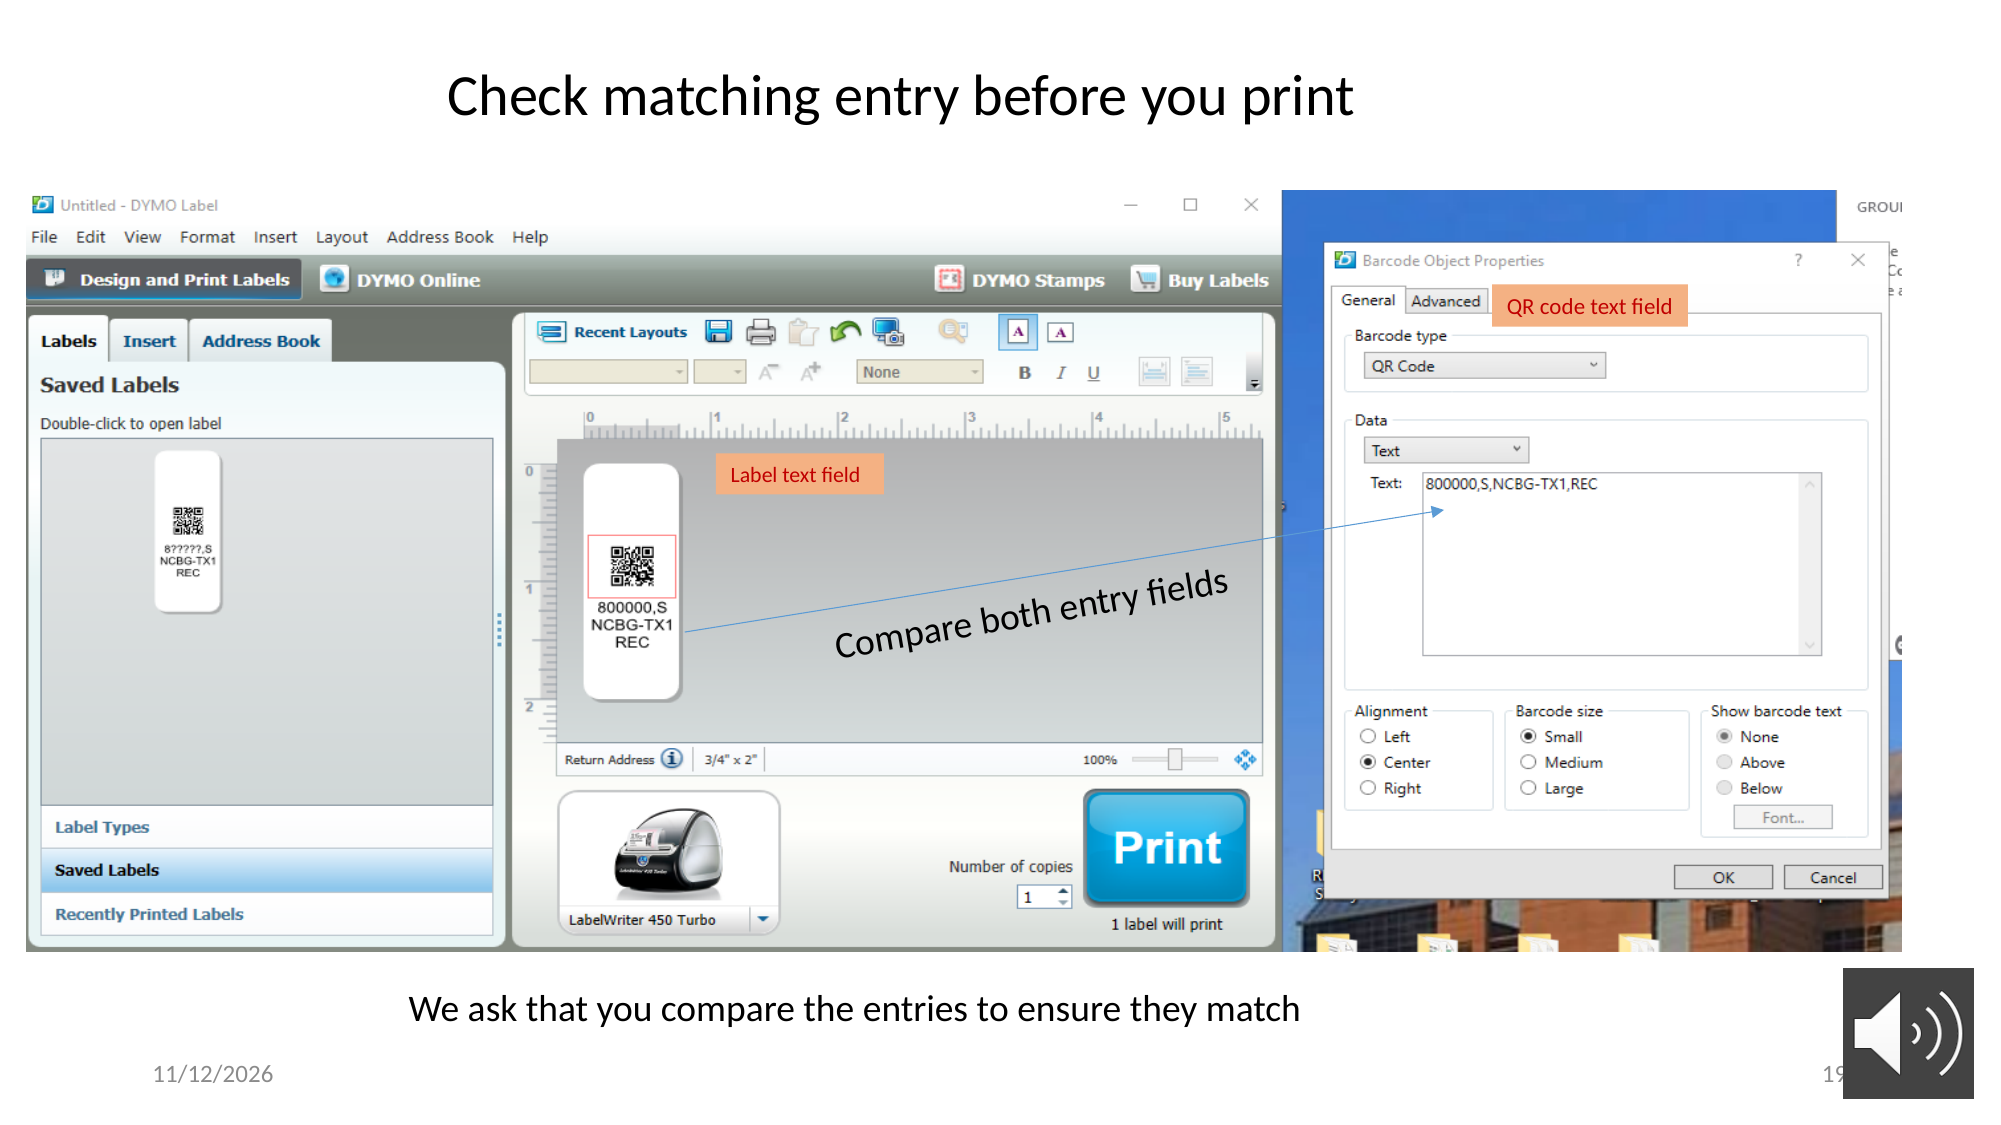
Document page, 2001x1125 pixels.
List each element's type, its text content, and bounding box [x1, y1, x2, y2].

text_box Check matching entry before you print [432, 49, 1370, 135]
text_box We ask that you compare the entries to ensure they match [393, 976, 1317, 1036]
picture [1841, 966, 1975, 1100]
picture [26, 190, 1902, 952]
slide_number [137, 1042, 588, 1103]
slide_number 19 [1412, 1042, 1863, 1103]
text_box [684, 509, 1445, 633]
